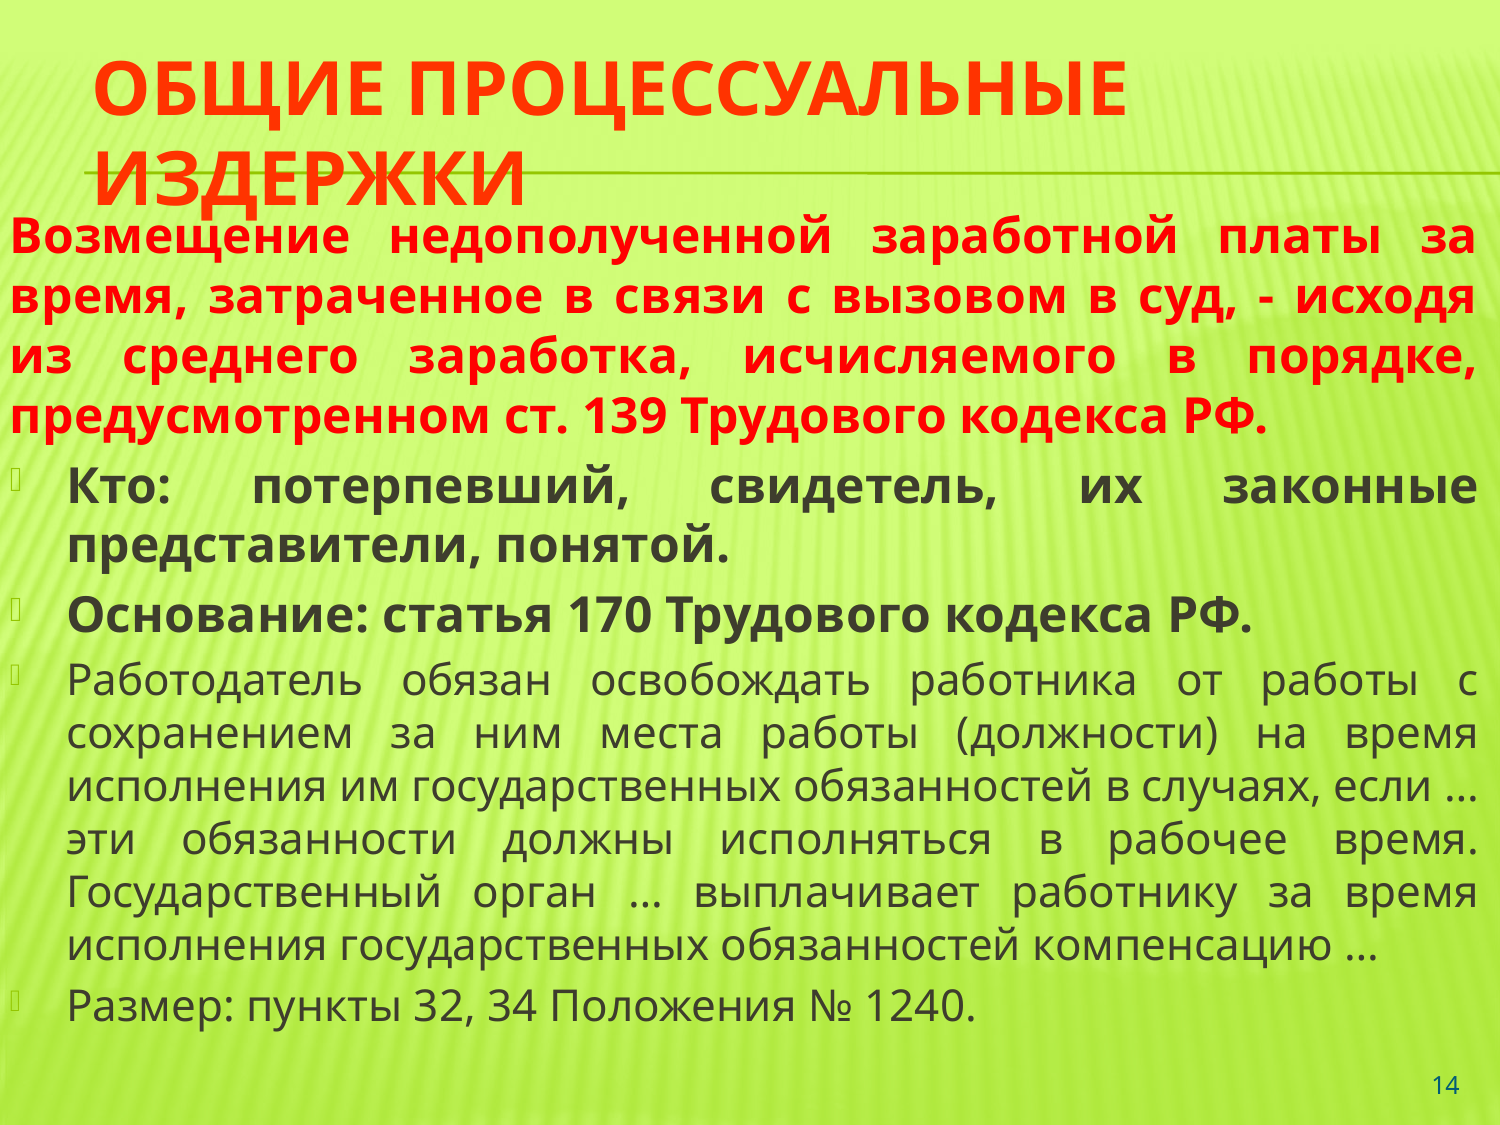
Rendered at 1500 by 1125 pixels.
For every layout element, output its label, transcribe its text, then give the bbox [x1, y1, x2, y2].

list Возмещение недополученной заработной платы за время, затраченное в связи с вызовом в суд, - исходя из среднего заработка, исчисляемого в порядке, предусмотренном ст. 139 Трудового кодекса РФ. Кто: потерпевший, свидетель, их законные представители, понятой. Основание: статья 170 Трудового кодекса РФ. Работодатель обязан освобождать работника от работы с сохранением за ним места работы (должности) на время исполнения им государственных обязанностей в случаях, если … эти обязанности должны исполняться в рабочее время. Государственный орган … выплачивает работнику за время исполнения государственных обязанностей компенсацию … Размер: пункты 32, 34 Положения № 1240. [0, 196, 1496, 1055]
slide_number 14 [1350, 1061, 1475, 1103]
title Общие Процессуальные издержки [76, 54, 1427, 196]
